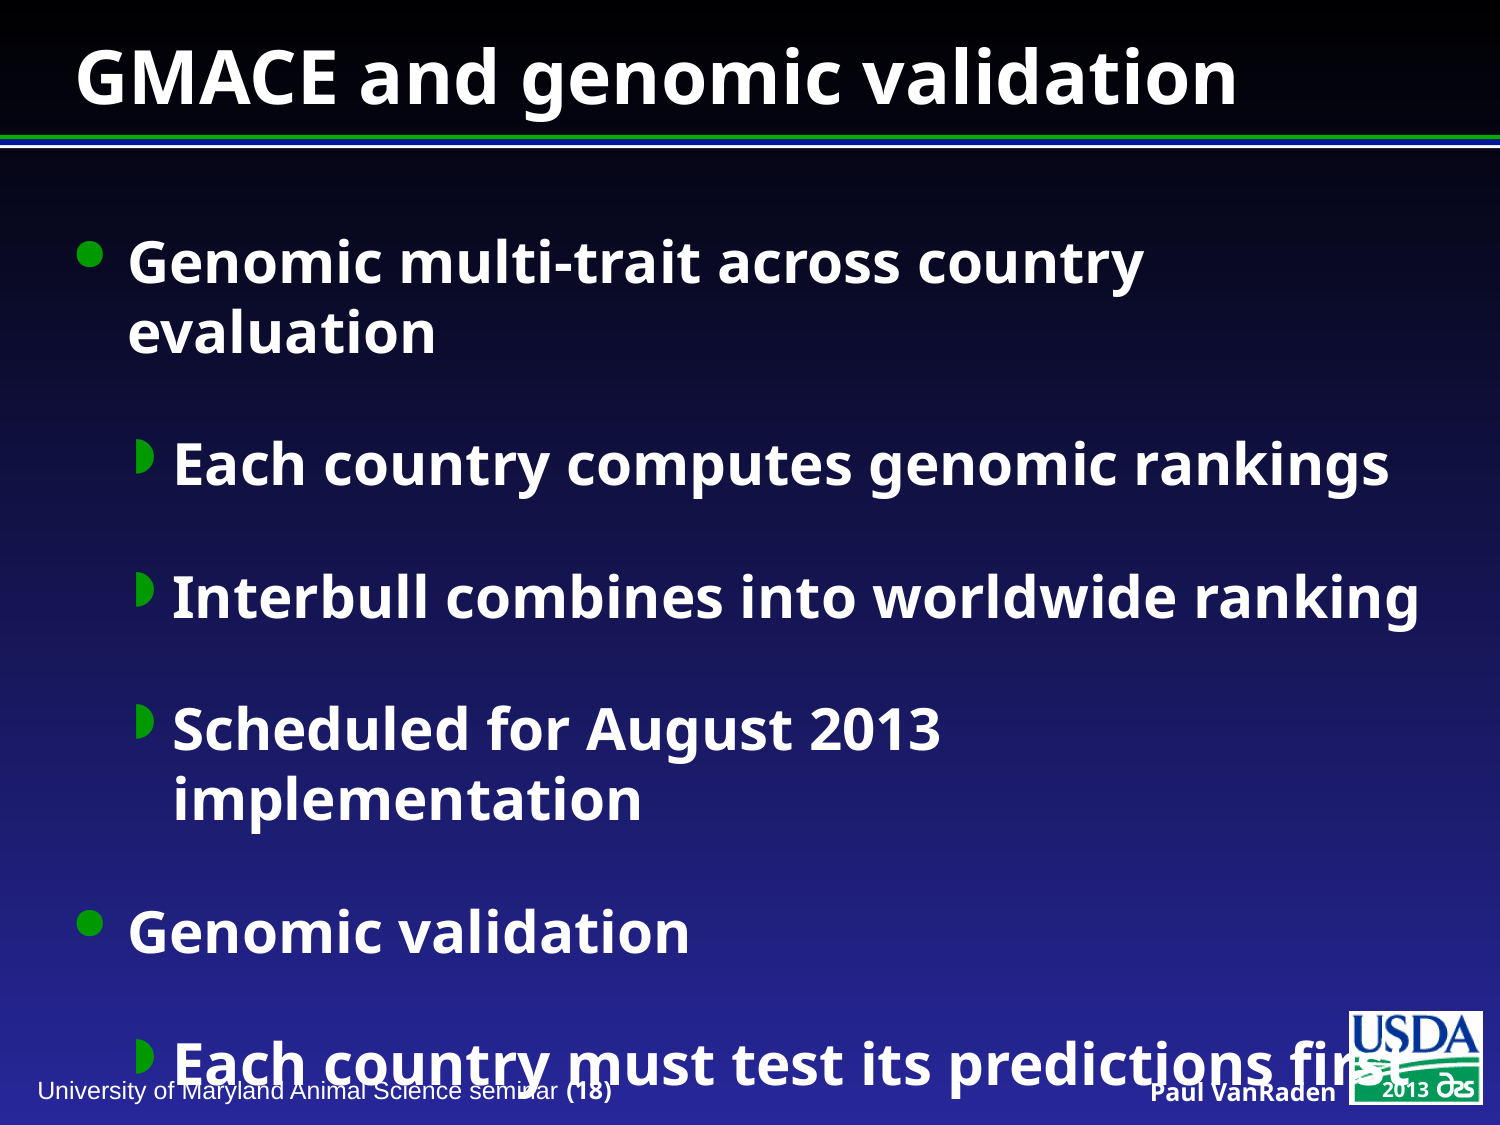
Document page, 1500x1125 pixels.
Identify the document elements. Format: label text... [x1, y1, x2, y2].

title GMACE and genomic validation [74, 29, 1425, 121]
list Genomic multi-trait across country evaluation Each country computes genomic rankings Interbull combines into worldwide ranking Scheduled for August 2013 implementation Genomic validation Each country must test its predictions first [74, 224, 1425, 965]
picture [1349, 1011, 1483, 1105]
